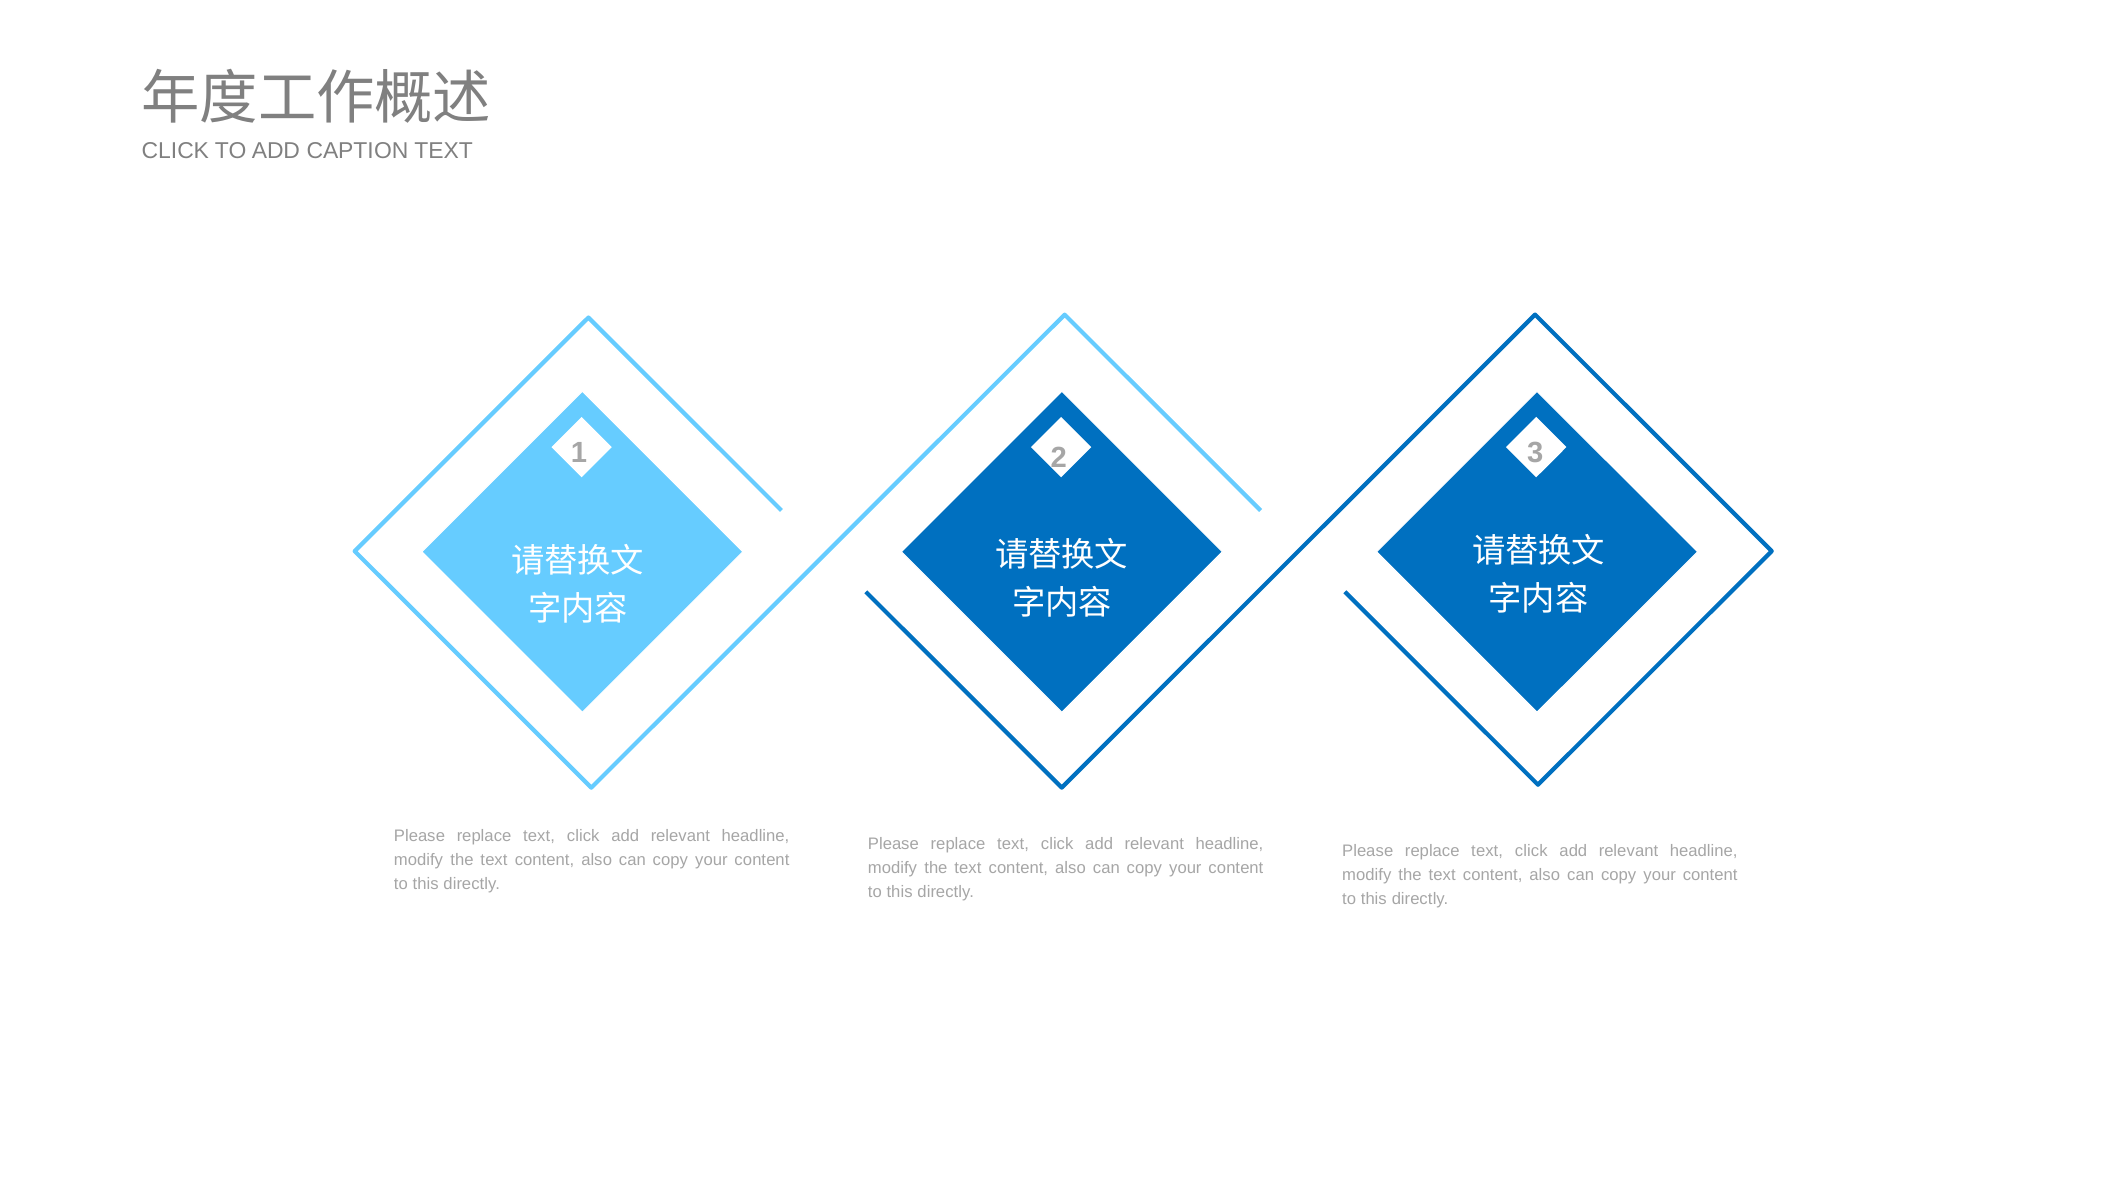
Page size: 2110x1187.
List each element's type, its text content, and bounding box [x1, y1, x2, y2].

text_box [354, 314, 1772, 788]
text_box Please replace text, click add relevant headline, modify the text content, also can copy your content to this directly. [1342, 835, 1739, 908]
text_box Please replace text, click add relevant headline, modify the text content, also can copy your content to this directly. [393, 821, 790, 893]
text_box Please replace text, click add relevant headline, modify the text content, also can copy your content to this directly. [867, 828, 1265, 901]
text_box 年度工作概述 [141, 60, 521, 131]
text_box CLICK TO ADD CAPTION TEXT [141, 135, 521, 163]
